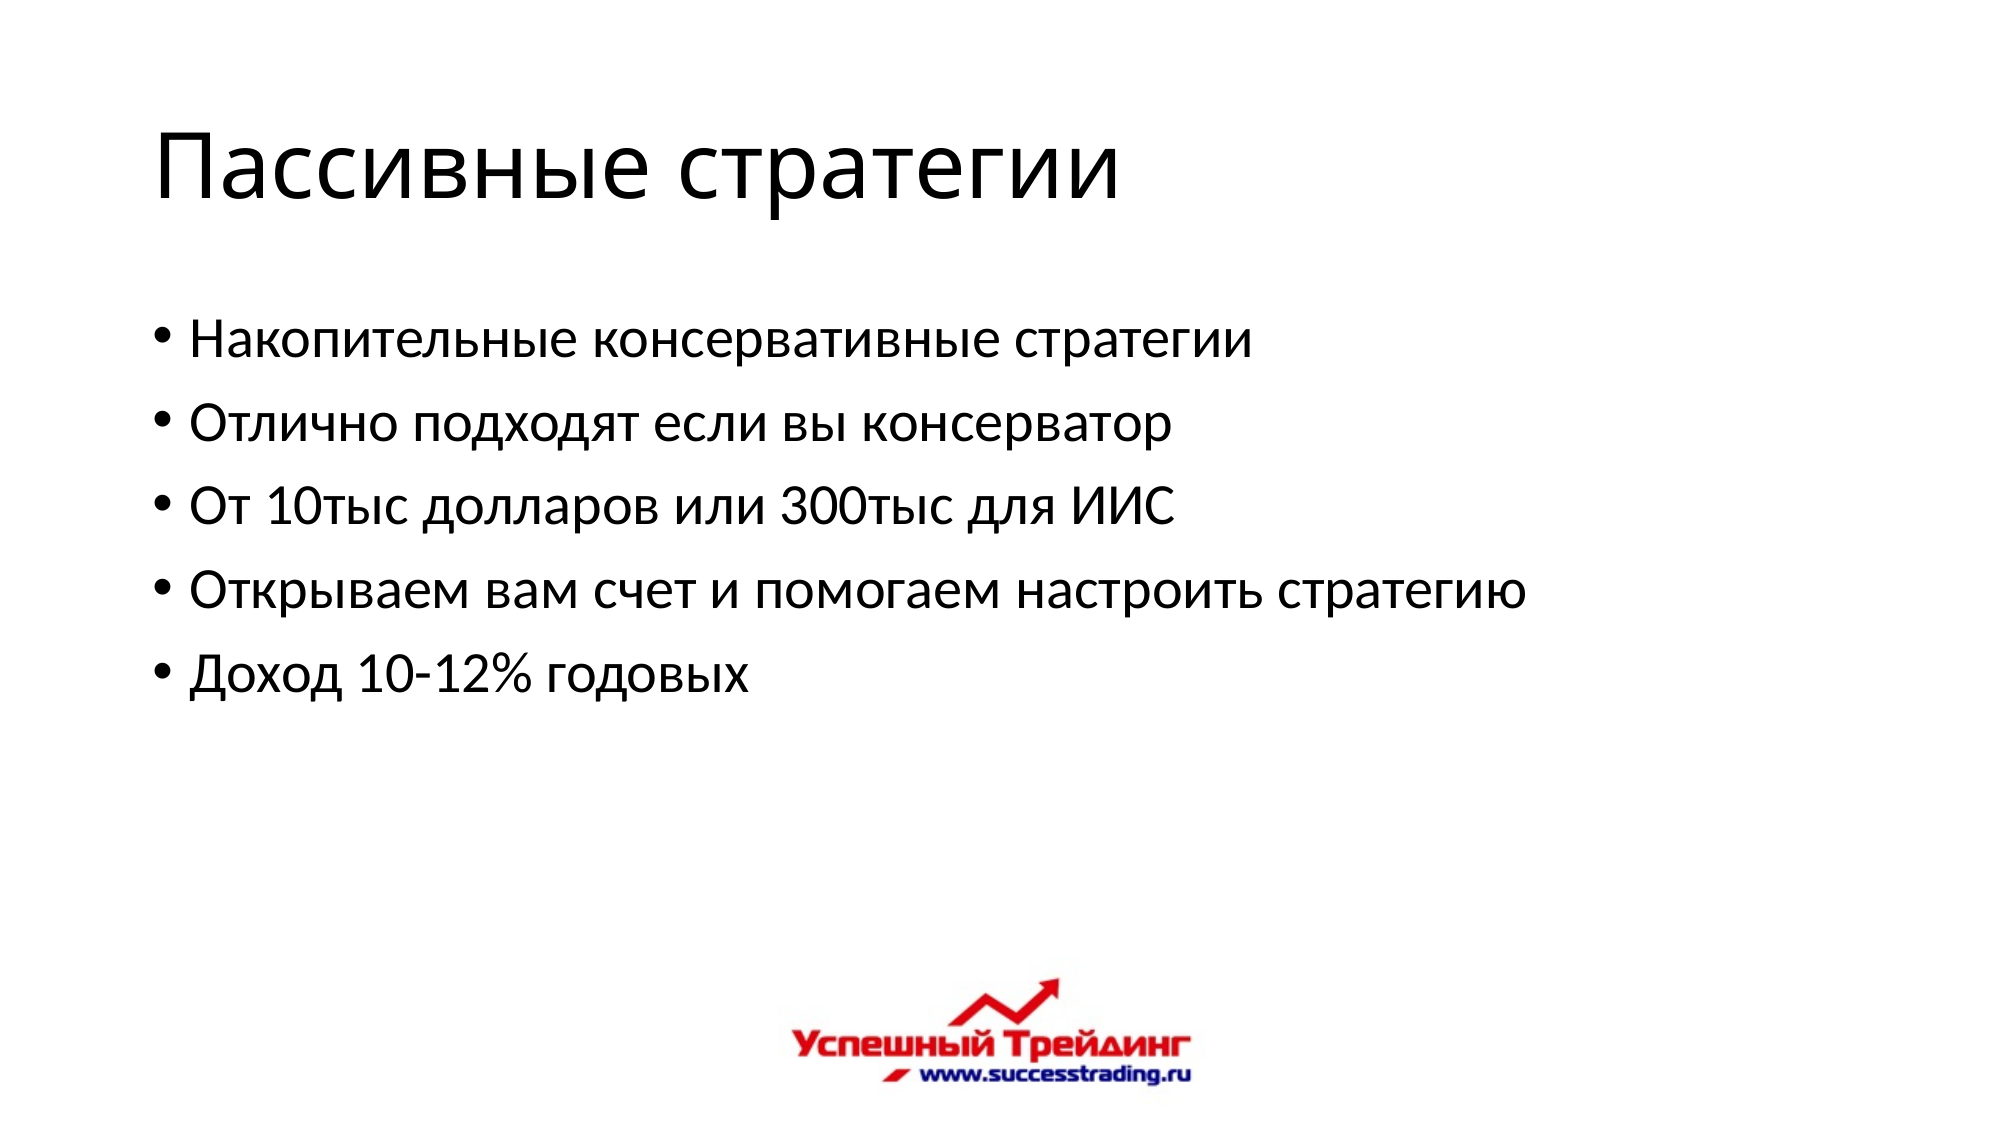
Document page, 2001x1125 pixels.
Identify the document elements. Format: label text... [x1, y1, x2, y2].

picture [778, 956, 1222, 1115]
list Накопительные консервативные стратегии Отлично подходят если вы консерватор От 10тыс долларов или 300тыс для ИИС Открываем вам счет и помогаем настроить стратегию Доход 10-12% годовых [137, 299, 1863, 1014]
title Пассивные стратегии [137, 59, 1863, 278]
